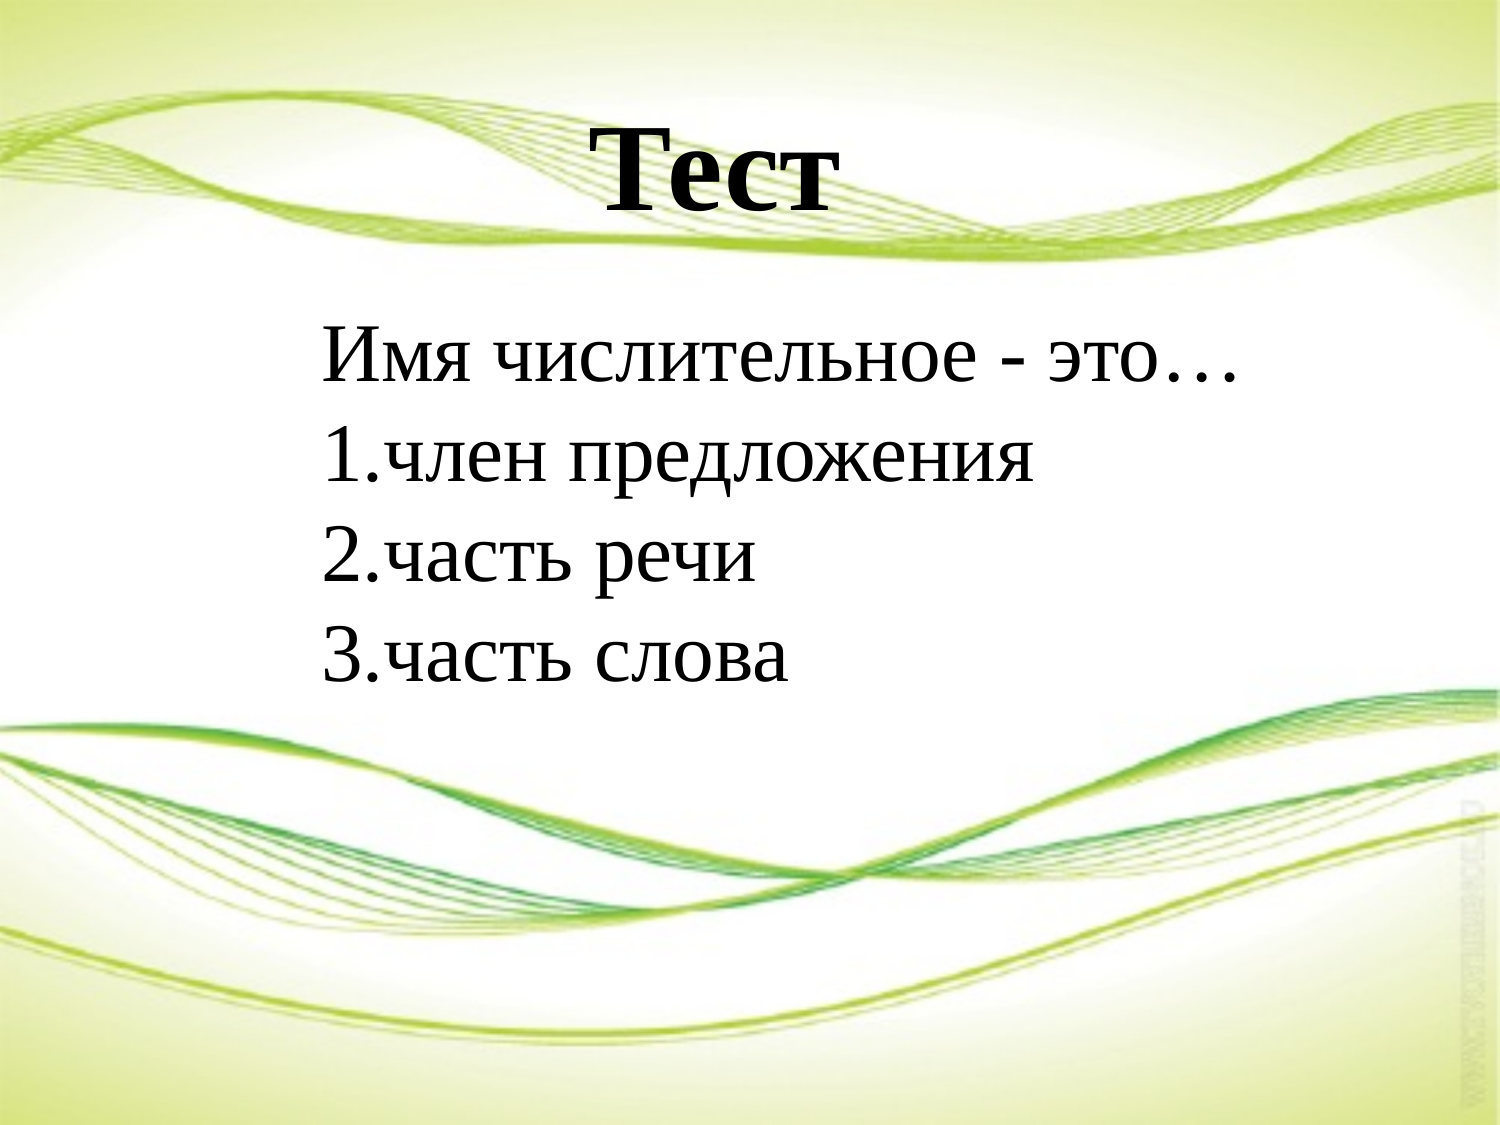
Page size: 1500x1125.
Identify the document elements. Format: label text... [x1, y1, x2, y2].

picture [0, 0, 1500, 1125]
text_box Имя числительное - это… 1.член предложения 2.часть речи 3.часть слова [306, 290, 1260, 806]
text_box Тест [574, 78, 857, 243]
